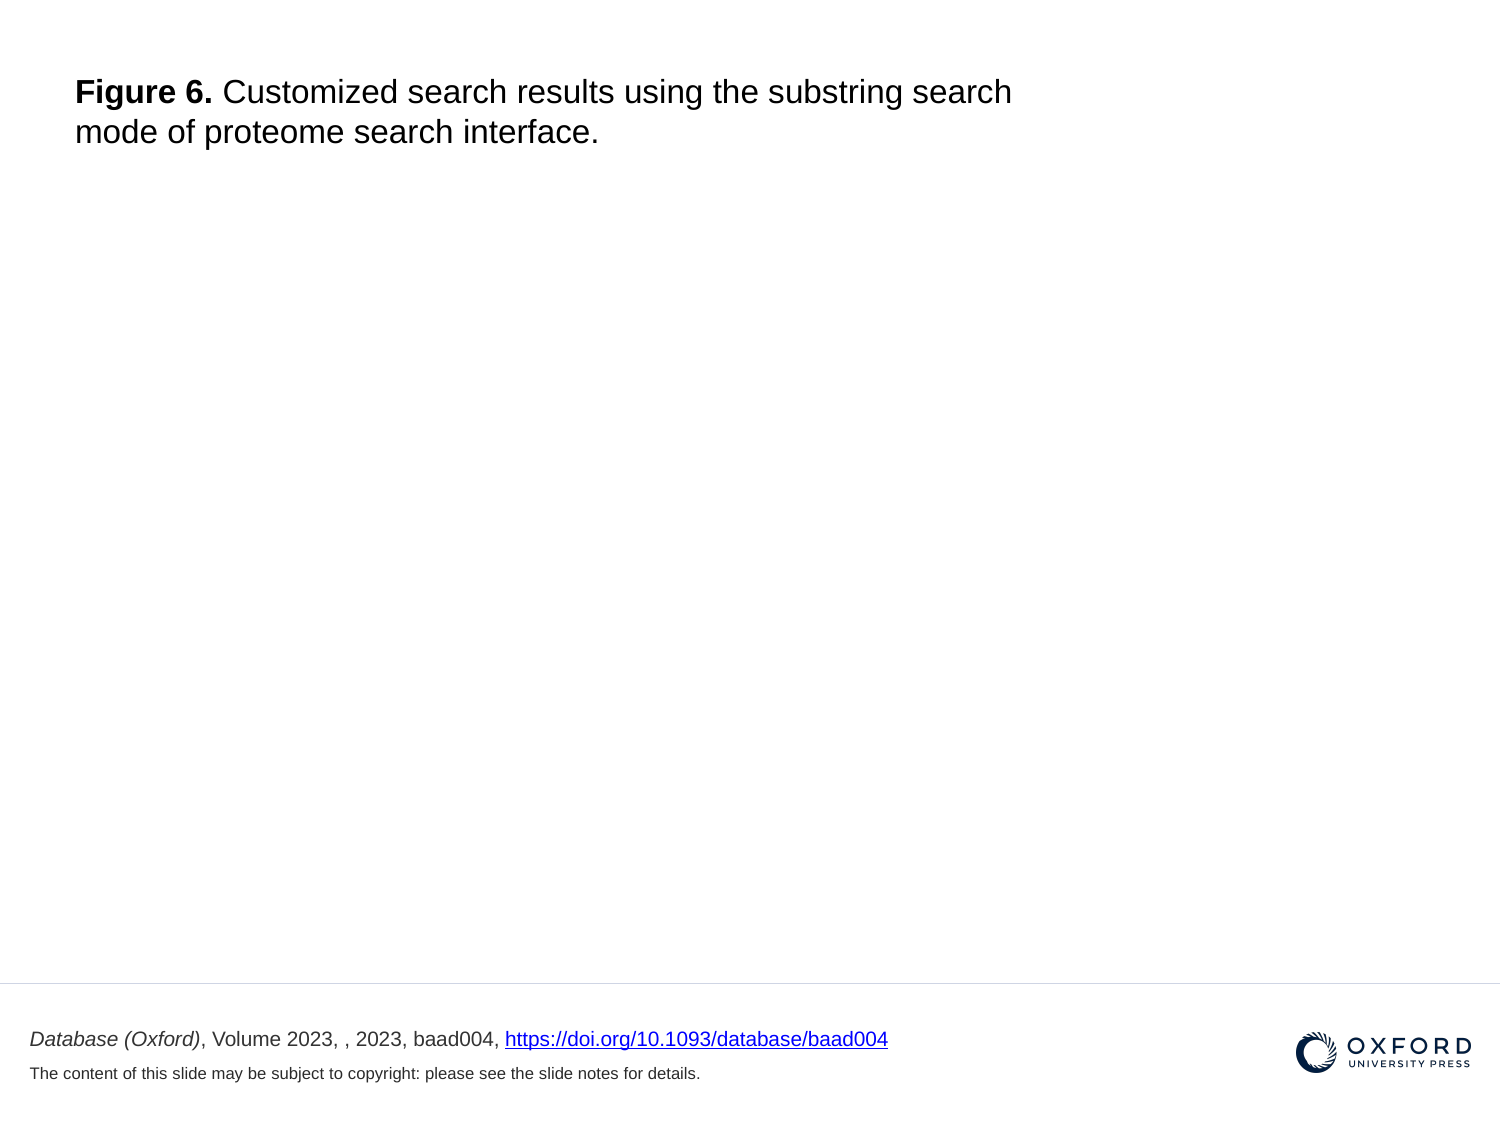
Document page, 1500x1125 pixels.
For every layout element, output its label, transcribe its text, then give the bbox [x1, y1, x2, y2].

picture [1296, 1032, 1471, 1073]
title Figure 6. Customized search results using the substring search mode of proteome search interface. [75, 69, 1078, 171]
footer Database (Oxford), Volume 2023, , 2023, baad004, https://doi.org/10.1093/database/baad004 The content of this slide may be subject to copyright: please see the slide notes for details. [0, 983, 1260, 1125]
